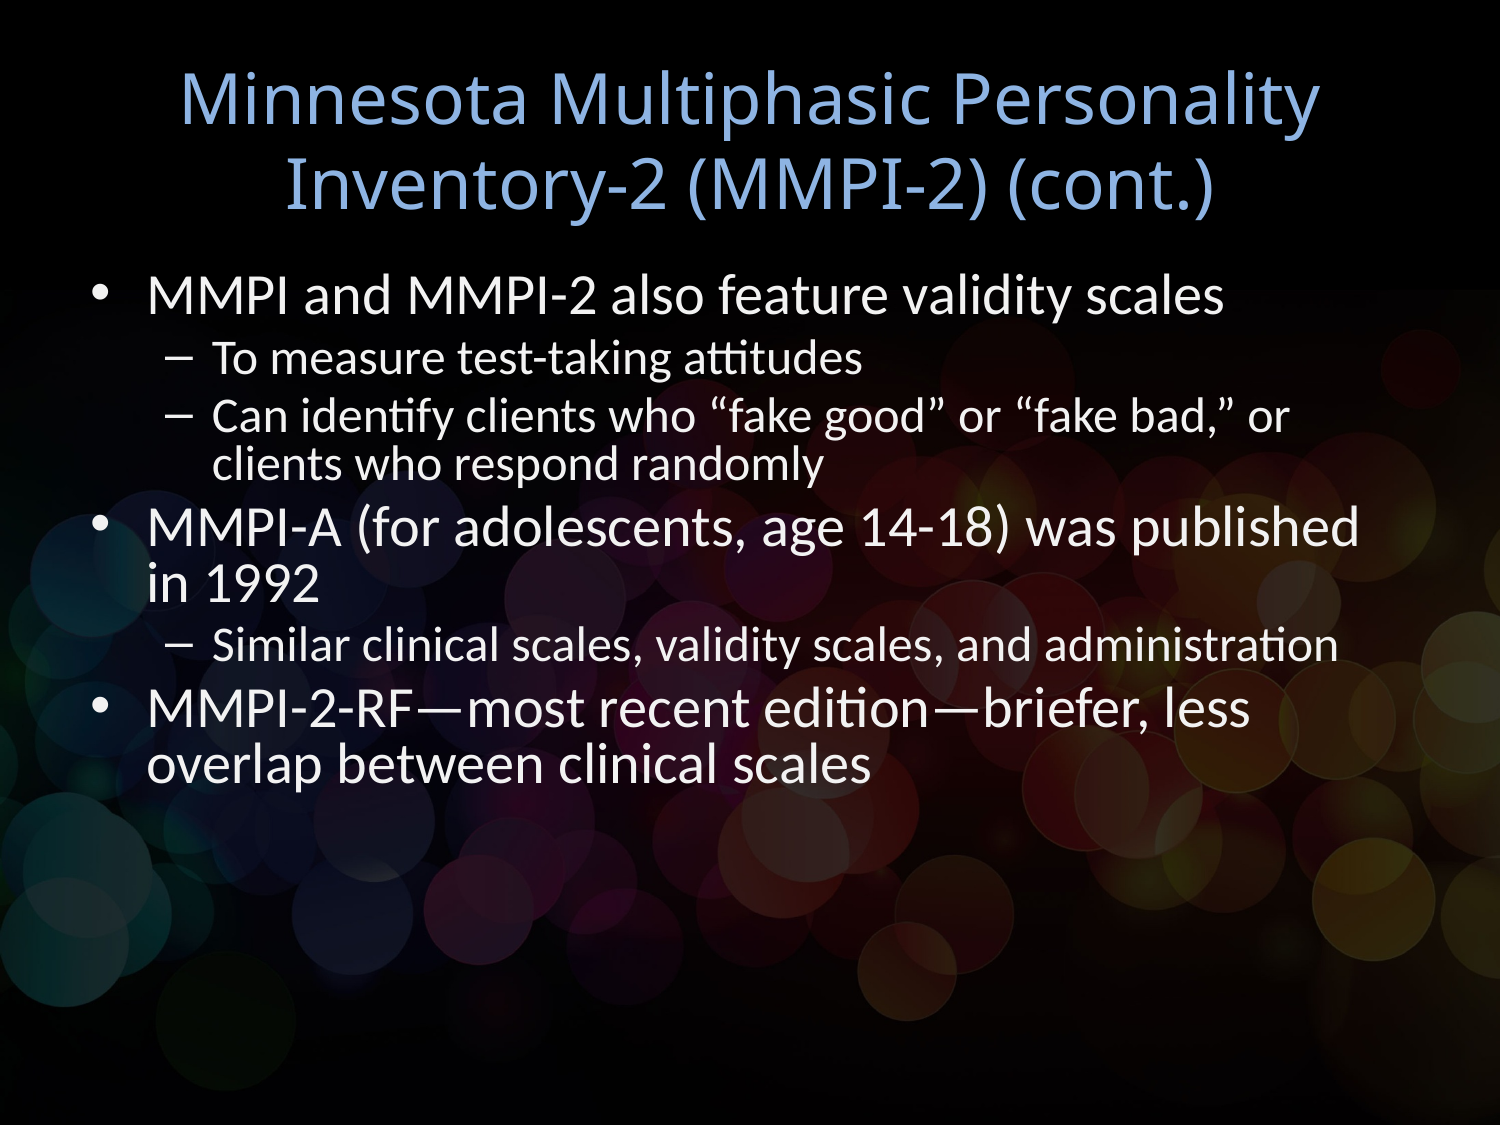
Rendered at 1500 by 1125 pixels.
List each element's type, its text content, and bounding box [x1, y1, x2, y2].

list MMPI and MMPI-2 also feature validity scales To measure test-taking attitudes Can identify clients who “fake good” or “fake bad,” or clients who respond randomly MMPI-A (for adolescents, age 14-18) was published in 1992 Similar clinical scales, validity scales, and administration MMPI-2-RF—most recent edition—briefer, less overlap between clinical scales [75, 262, 1425, 1005]
picture [0, 0, 1500, 1125]
title Minnesota Multiphasic Personality Inventory-2 (MMPI-2) (cont.) [75, 45, 1425, 233]
